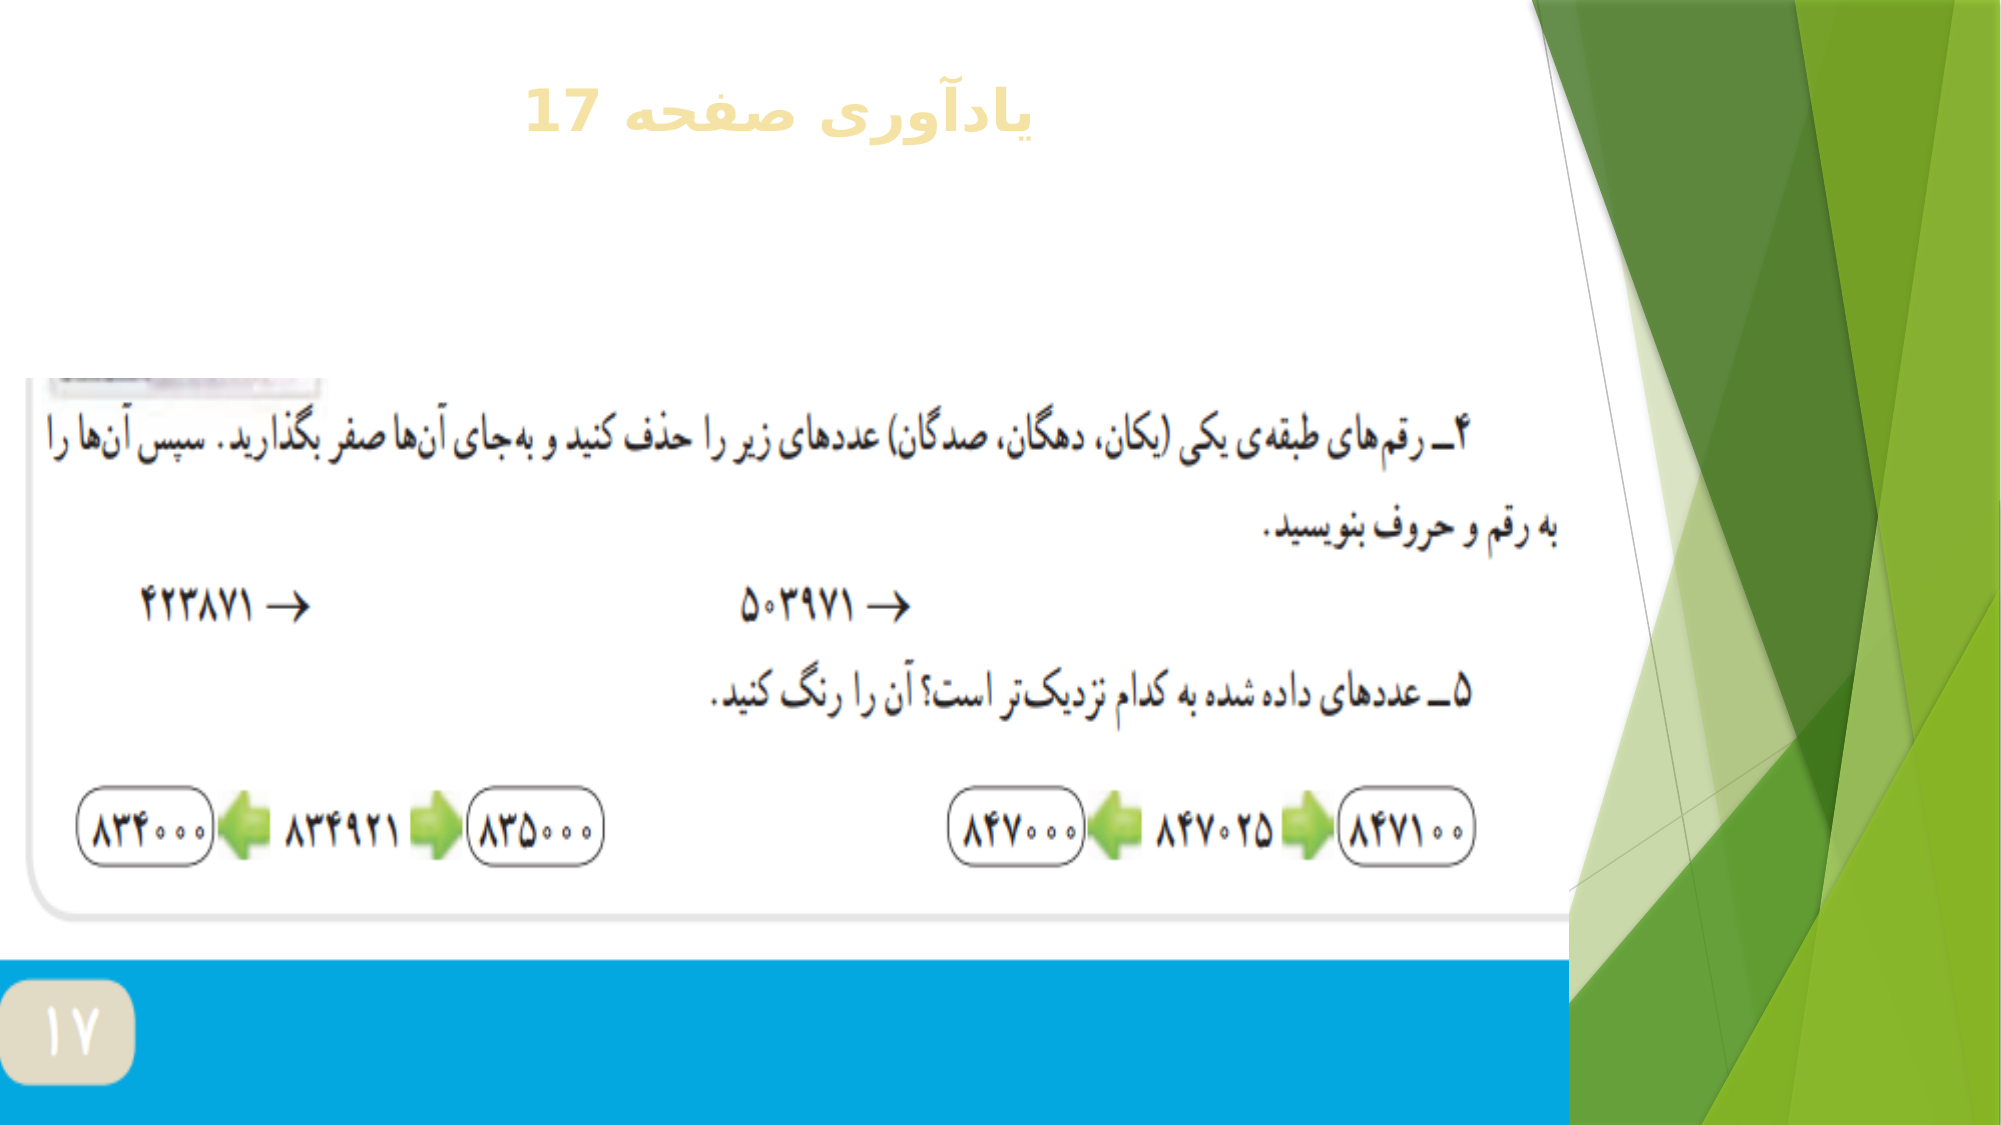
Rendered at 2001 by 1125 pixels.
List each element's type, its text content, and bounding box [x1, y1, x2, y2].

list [0, 377, 1570, 1125]
text_box یادآوری صفحه 17 [415, 65, 1143, 151]
